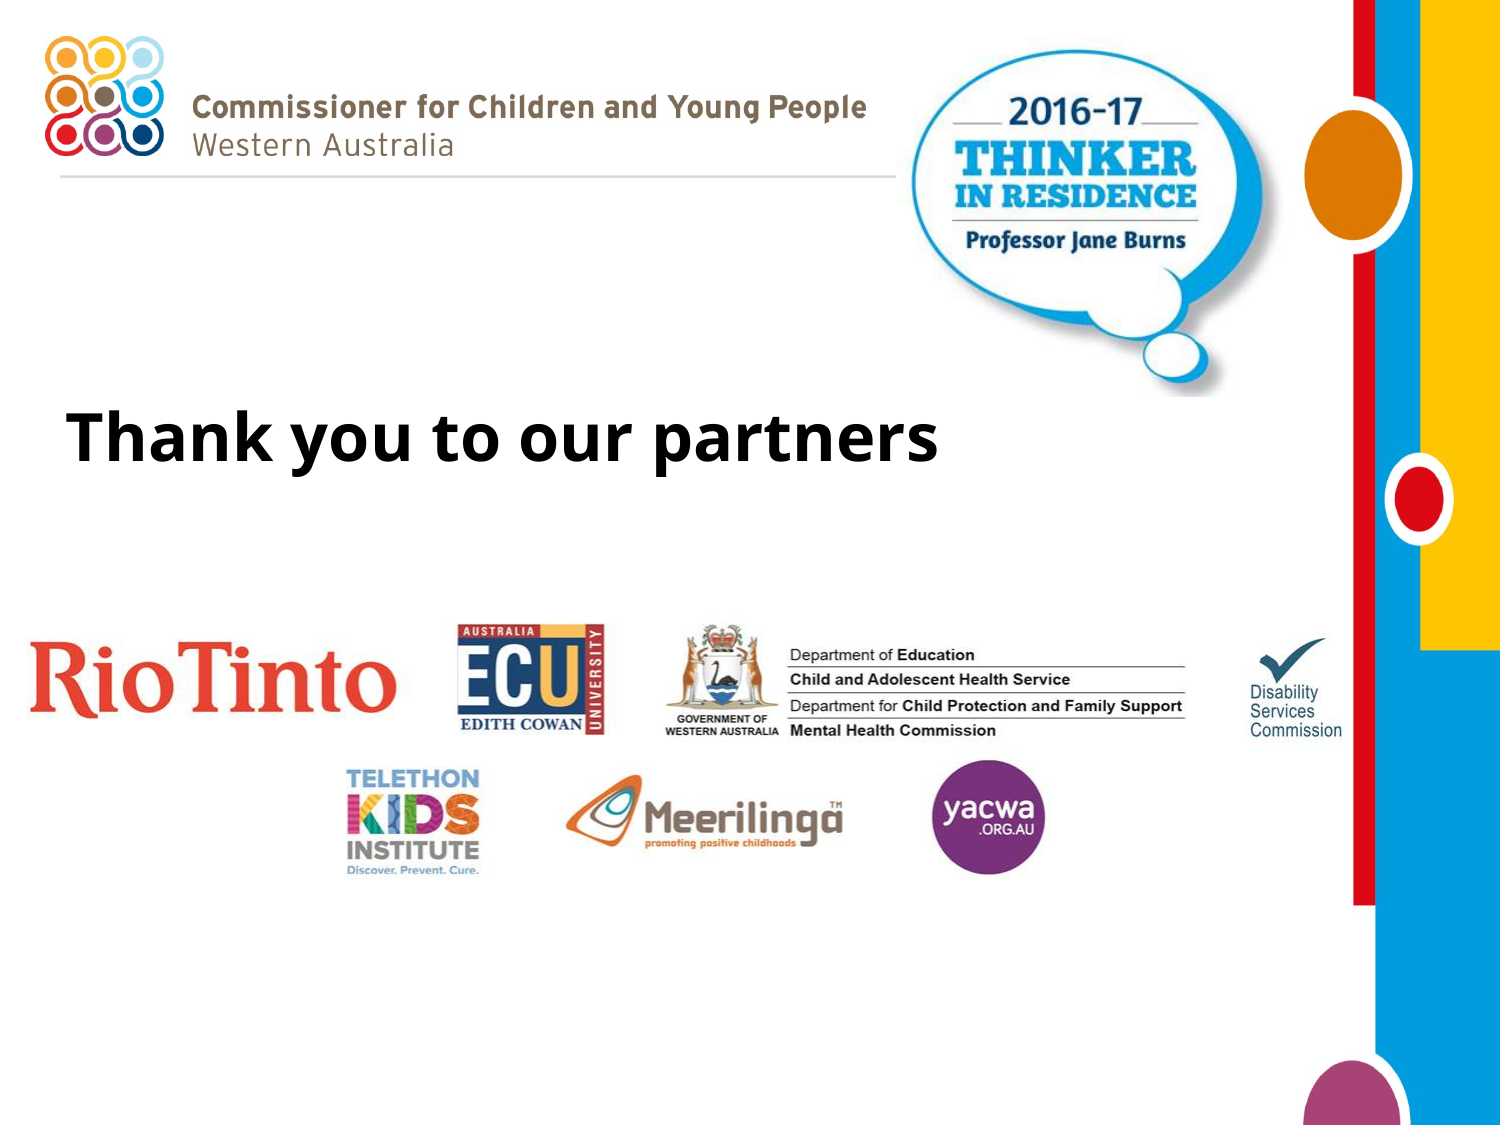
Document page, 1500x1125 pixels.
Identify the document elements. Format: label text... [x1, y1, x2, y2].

picture [1385, 0, 1500, 650]
picture [0, 0, 1413, 1125]
text_box Thank you to our partners [65, 394, 1171, 589]
